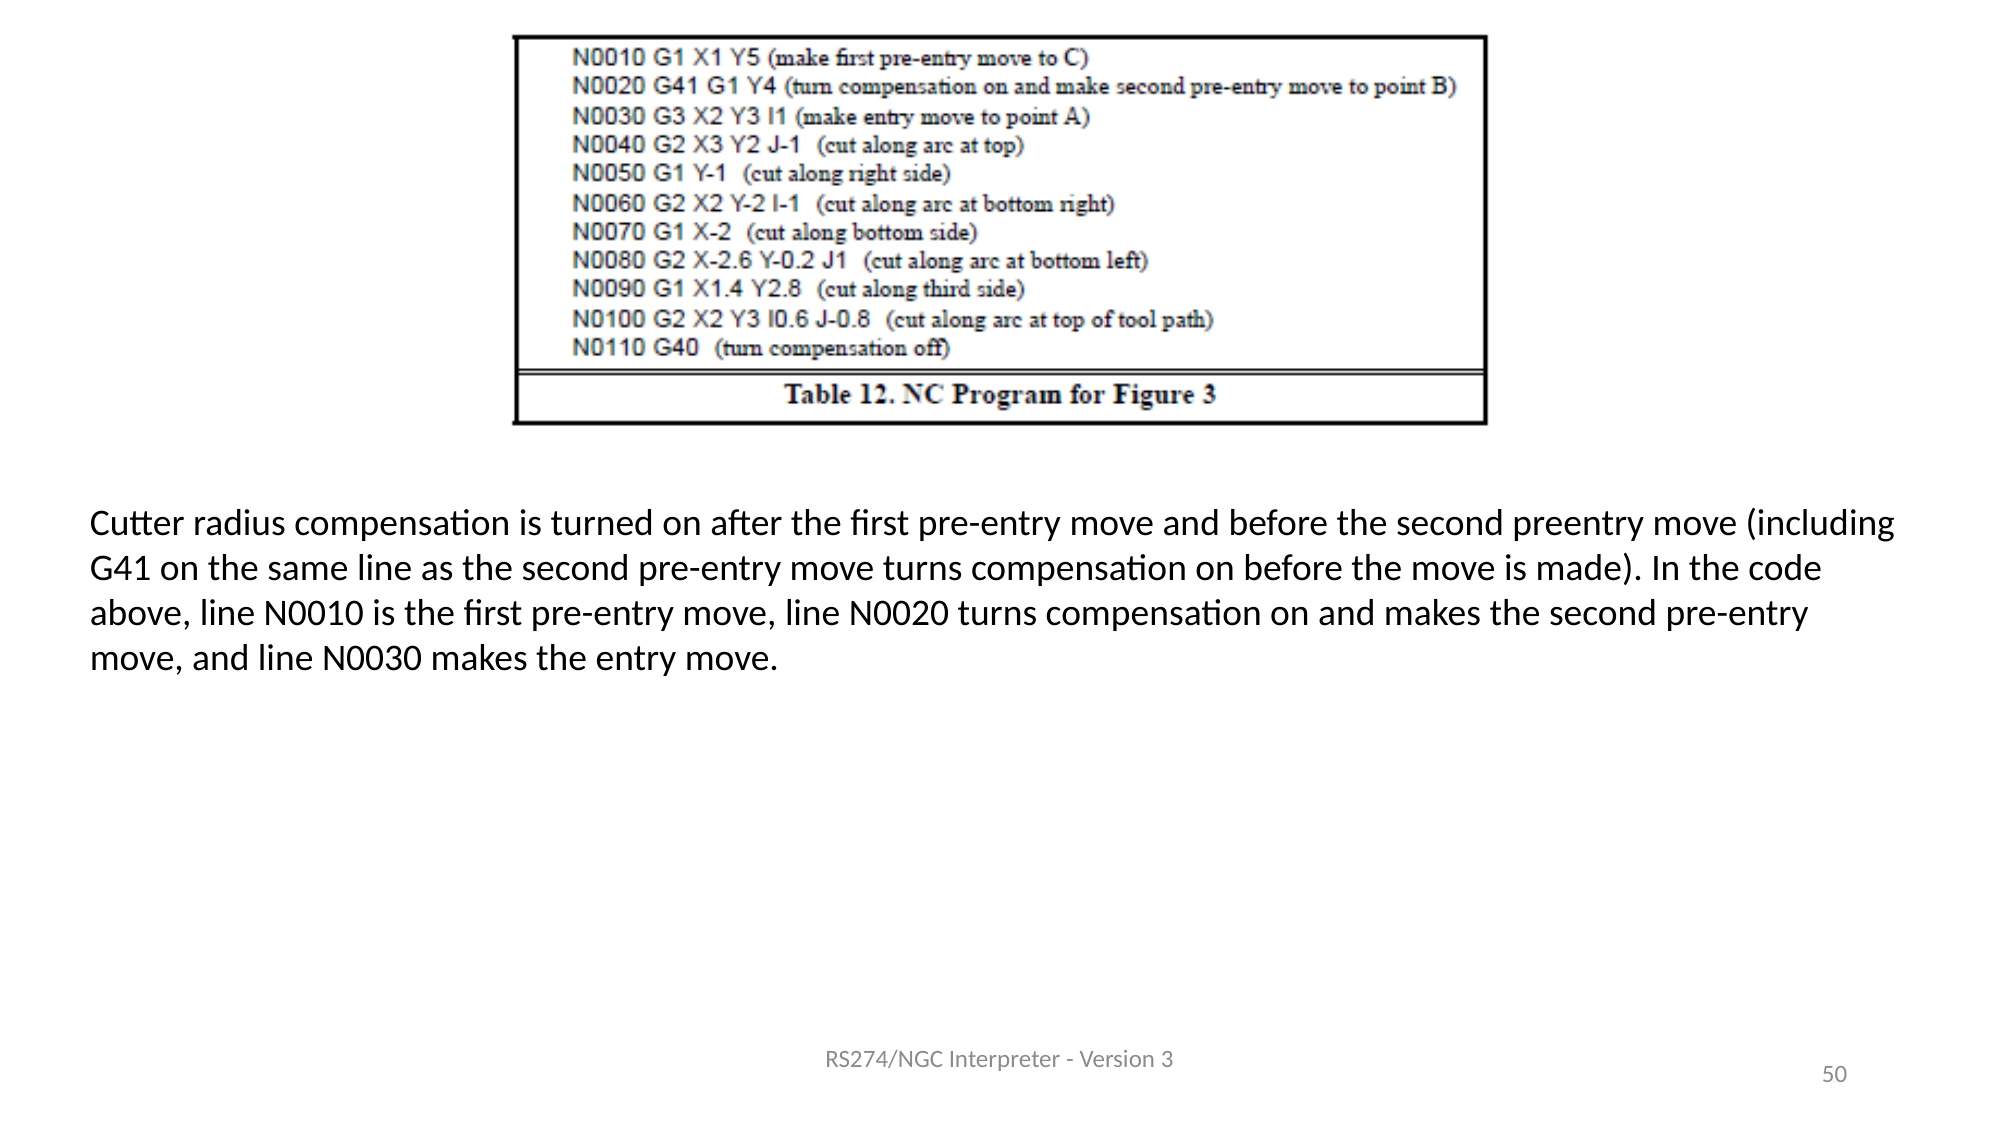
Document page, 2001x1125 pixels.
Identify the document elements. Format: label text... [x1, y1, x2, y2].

text_box Cutter radius compensation is turned on after the first pre-entry move and before the second preentry move (including G41 on the same line as the second pre-entry move turns compensation on before the move is made). In the code above, line N0010 is the first pre-entry move, line N0020 turns compensation on and makes the second pre-entry move, and line N0030 makes the entry move. [75, 490, 1915, 686]
picture [502, 29, 1497, 439]
slide_number 50 [1412, 1042, 1863, 1103]
footer RS274/NGC Interpreter - Version 3 [662, 1042, 1338, 1103]
